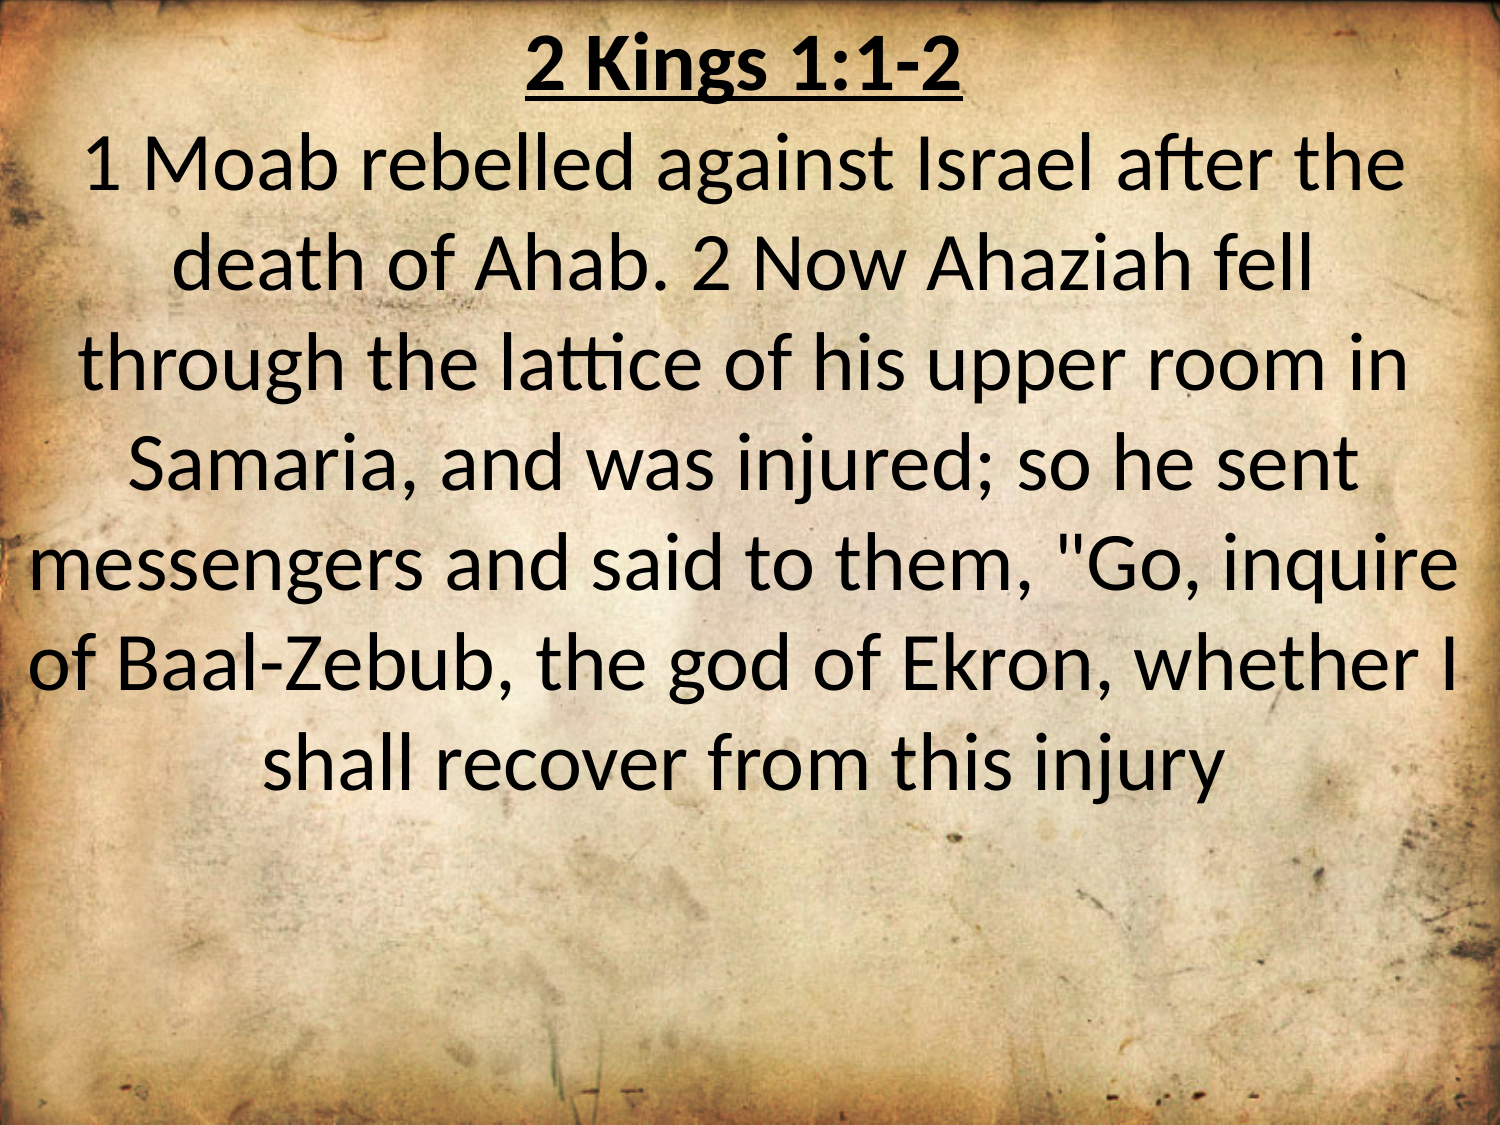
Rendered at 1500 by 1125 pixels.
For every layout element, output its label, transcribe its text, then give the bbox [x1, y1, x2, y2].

text_box 2 Kings 1:1-2 1 Moab rebelled against Israel after the death of Ahab. 2 Now Ahaziah fell through the lattice of his upper room in Samaria, and was injured; so he sent messengers and said to them, "Go, inquire of Baal-Zebub, the god of Ekron, whether I shall recover from this injury [12, 0, 1475, 815]
picture [0, 0, 1500, 1125]
